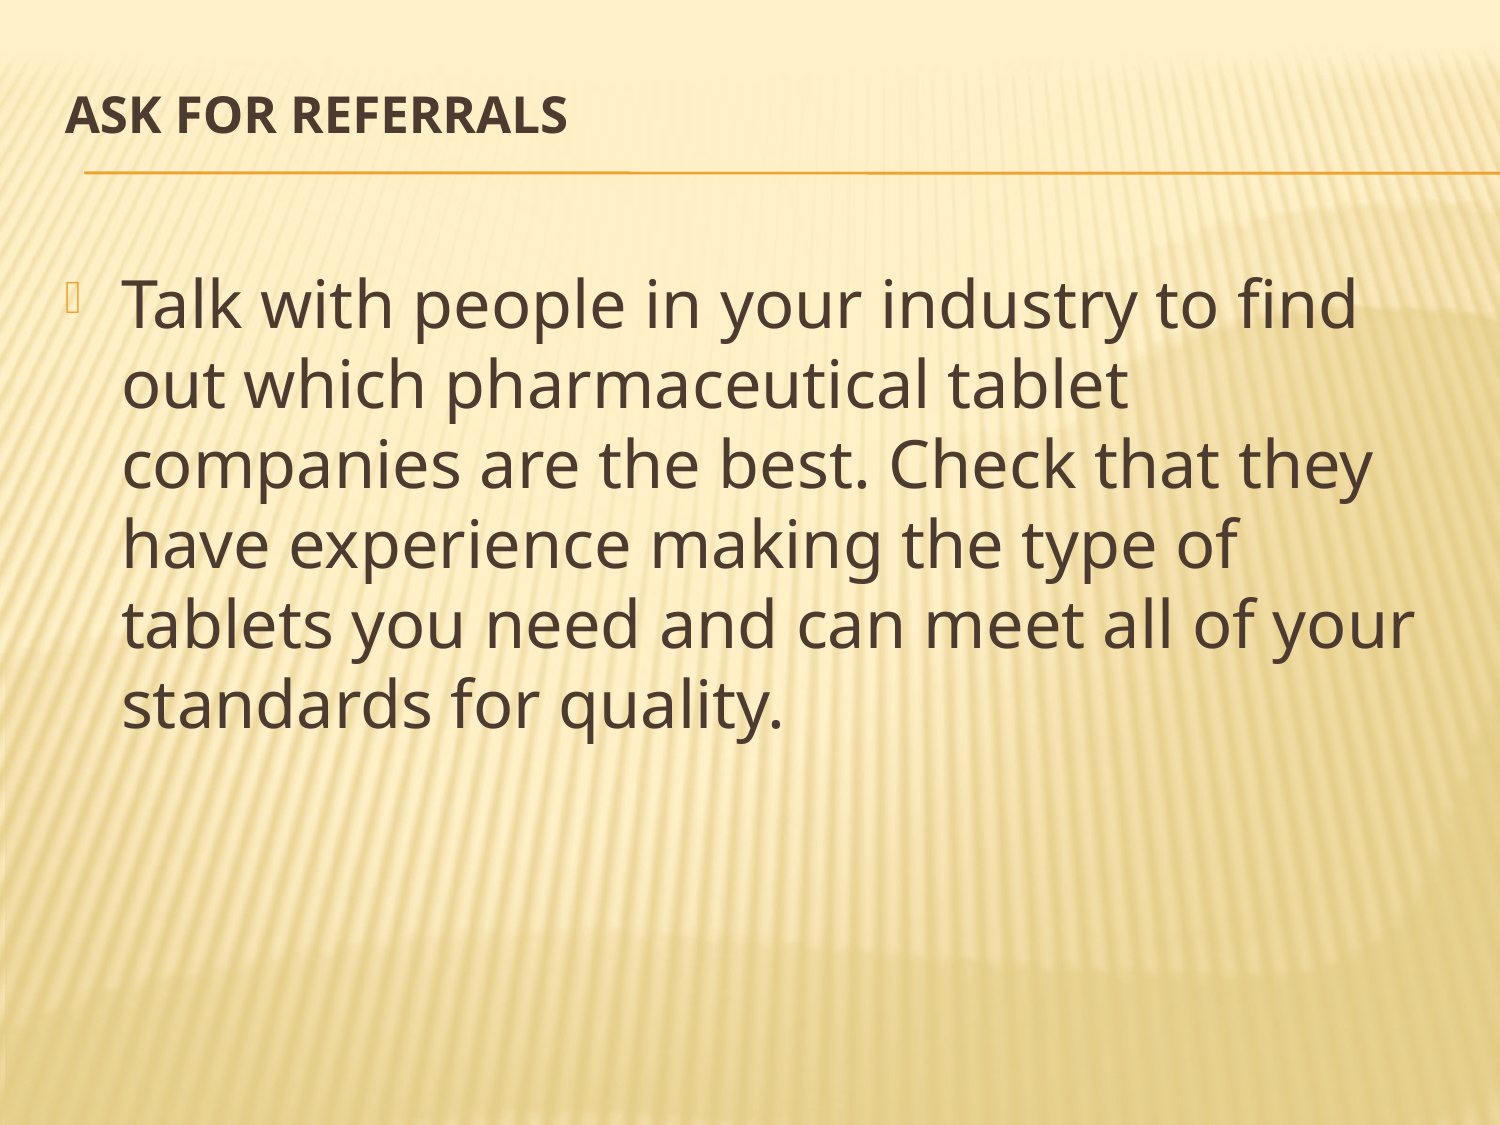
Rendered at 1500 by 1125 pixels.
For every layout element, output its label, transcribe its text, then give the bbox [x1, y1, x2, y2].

title Ask for referrals [50, 75, 1475, 213]
list Talk with people in your industry to find out which pharmaceutical tablet companies are the best. Check that they have experience making the type of tablets you need and can meet all of your standards for quality. [50, 254, 1475, 998]
